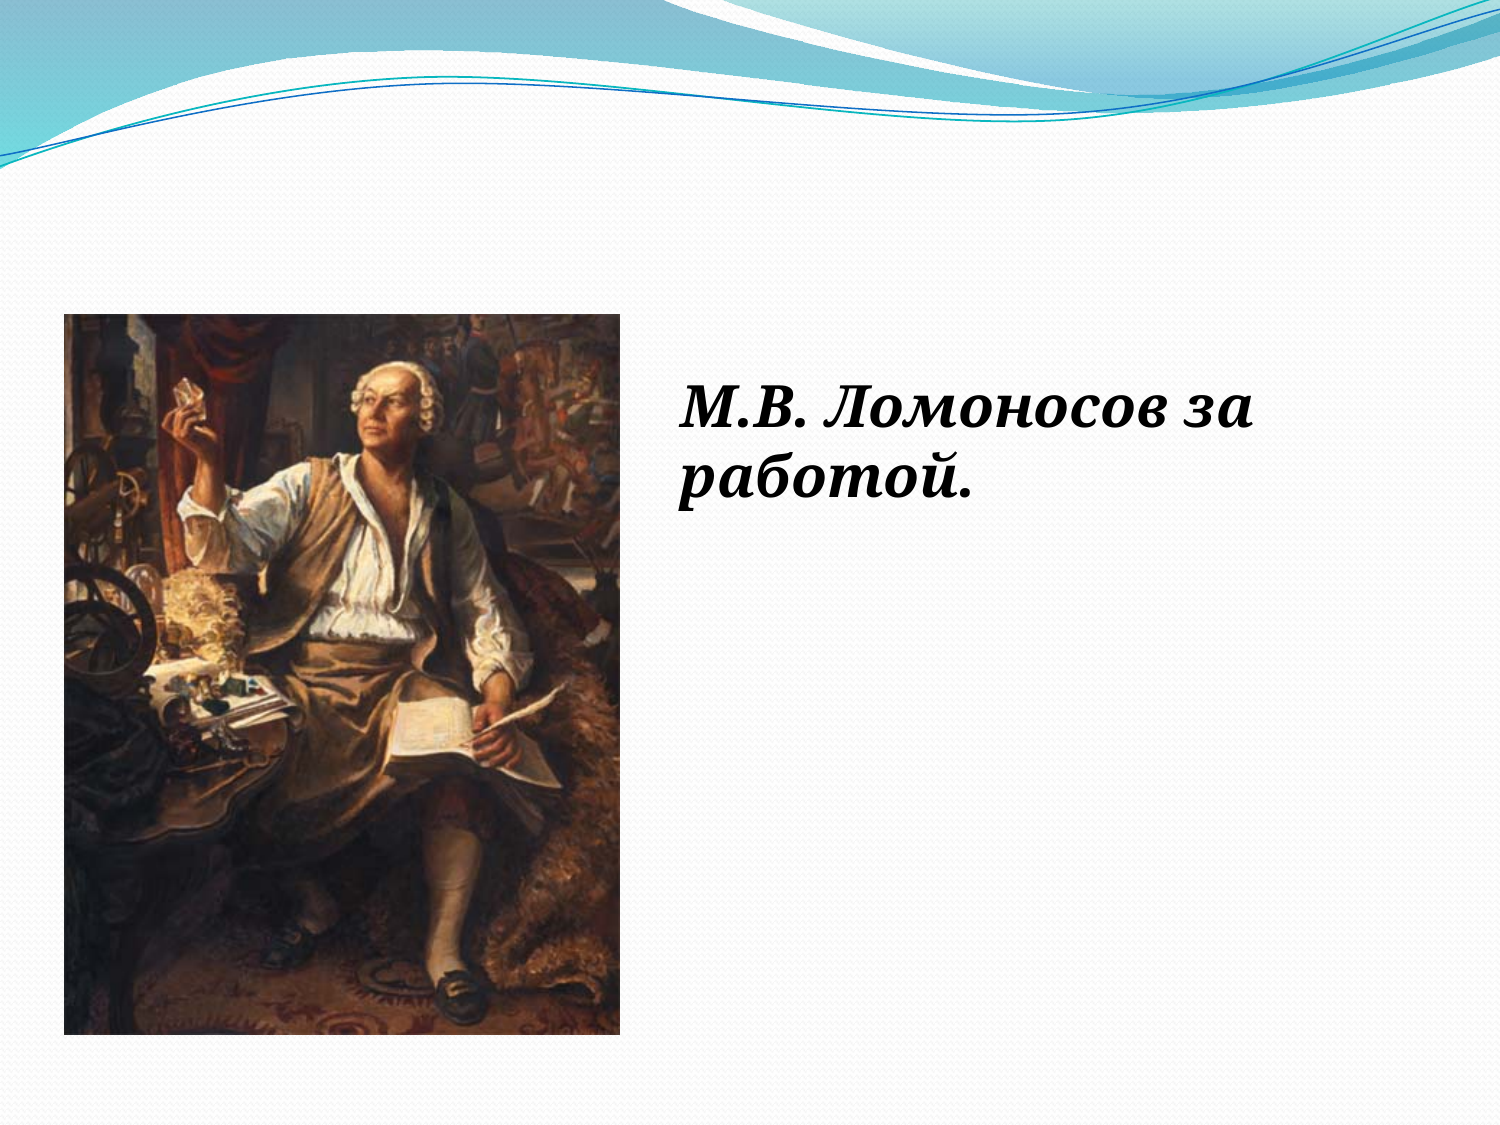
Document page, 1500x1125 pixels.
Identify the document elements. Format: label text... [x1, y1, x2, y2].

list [64, 314, 620, 1035]
text_box М.В. Ломоносов за работой. [666, 361, 1363, 517]
